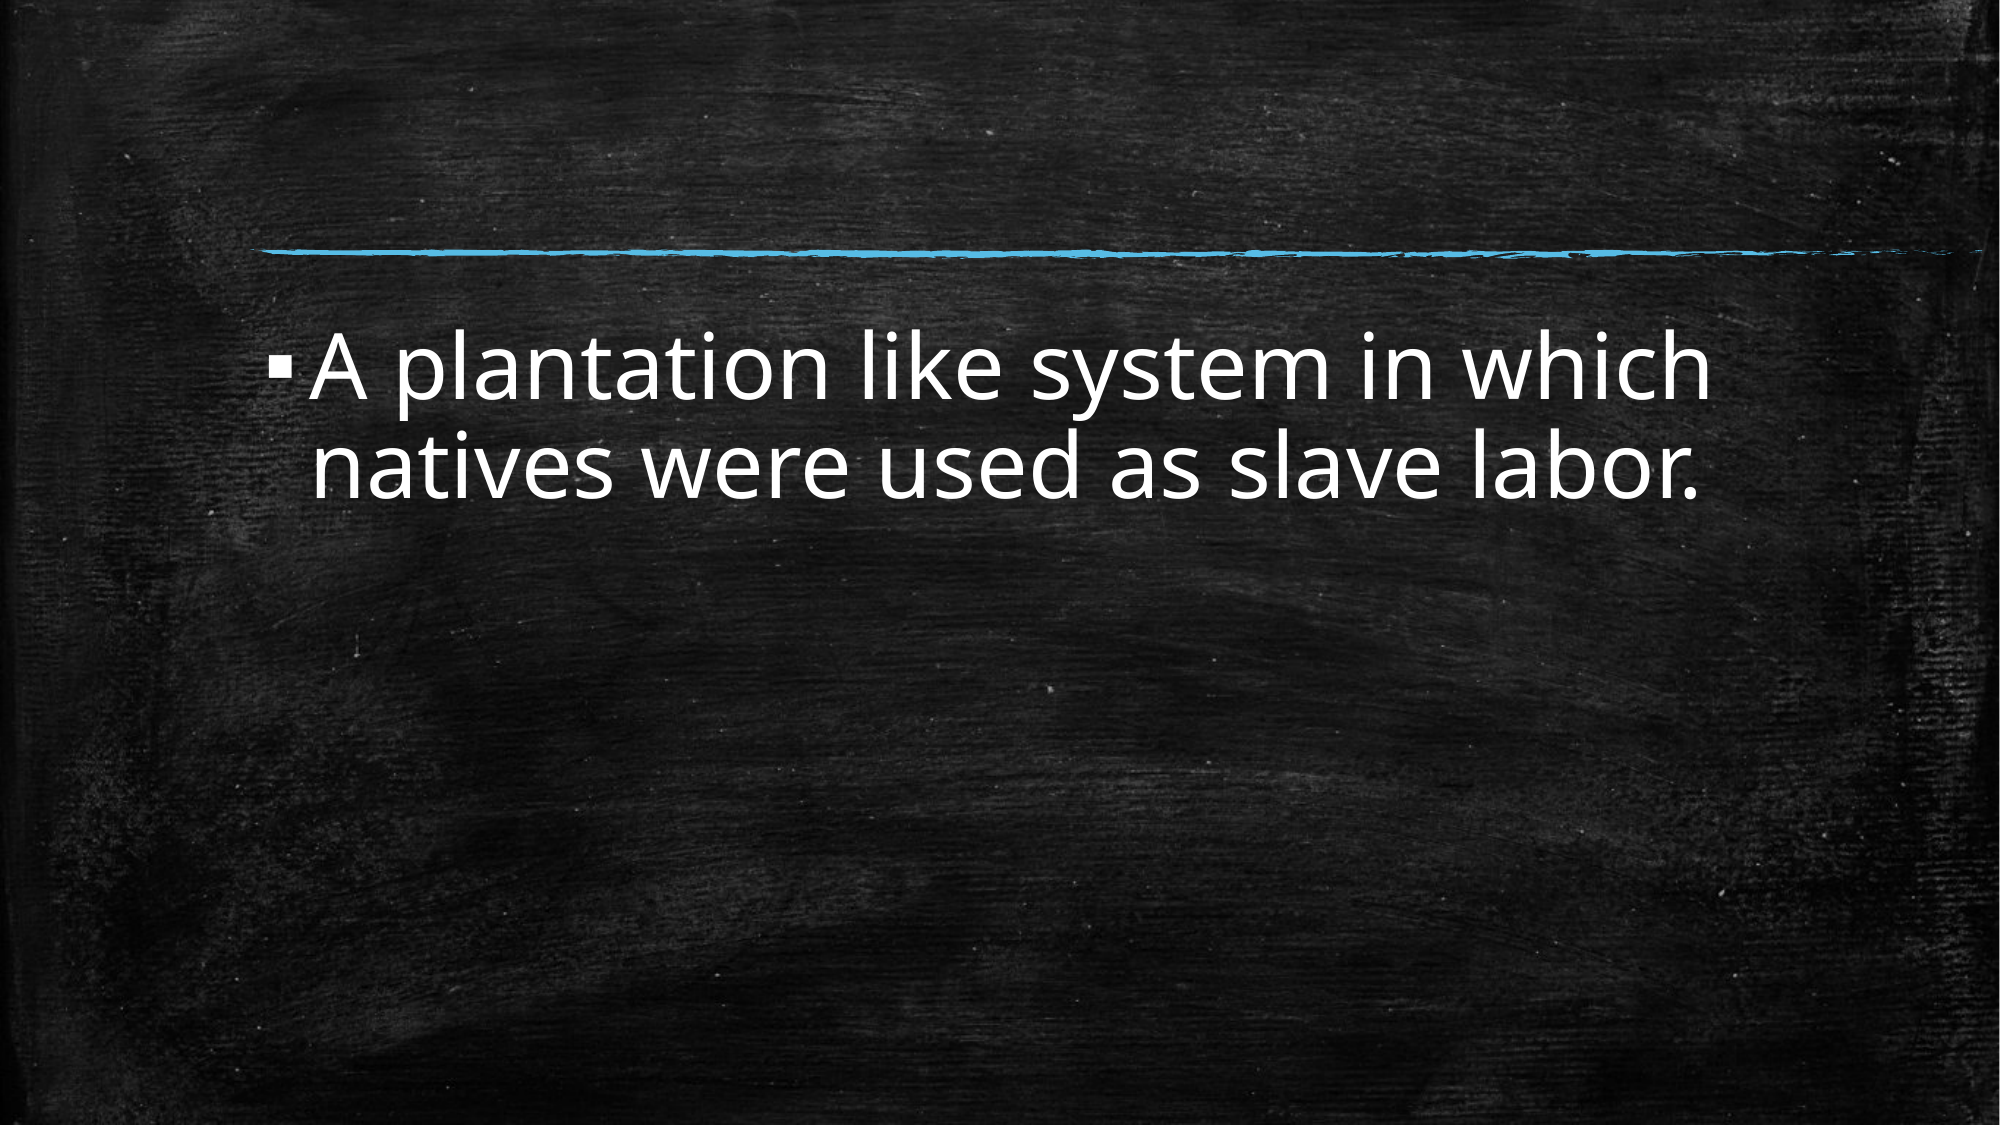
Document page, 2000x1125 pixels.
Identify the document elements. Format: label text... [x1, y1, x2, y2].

list A plantation like system in which natives were used as slave labor. [249, 312, 1750, 1013]
